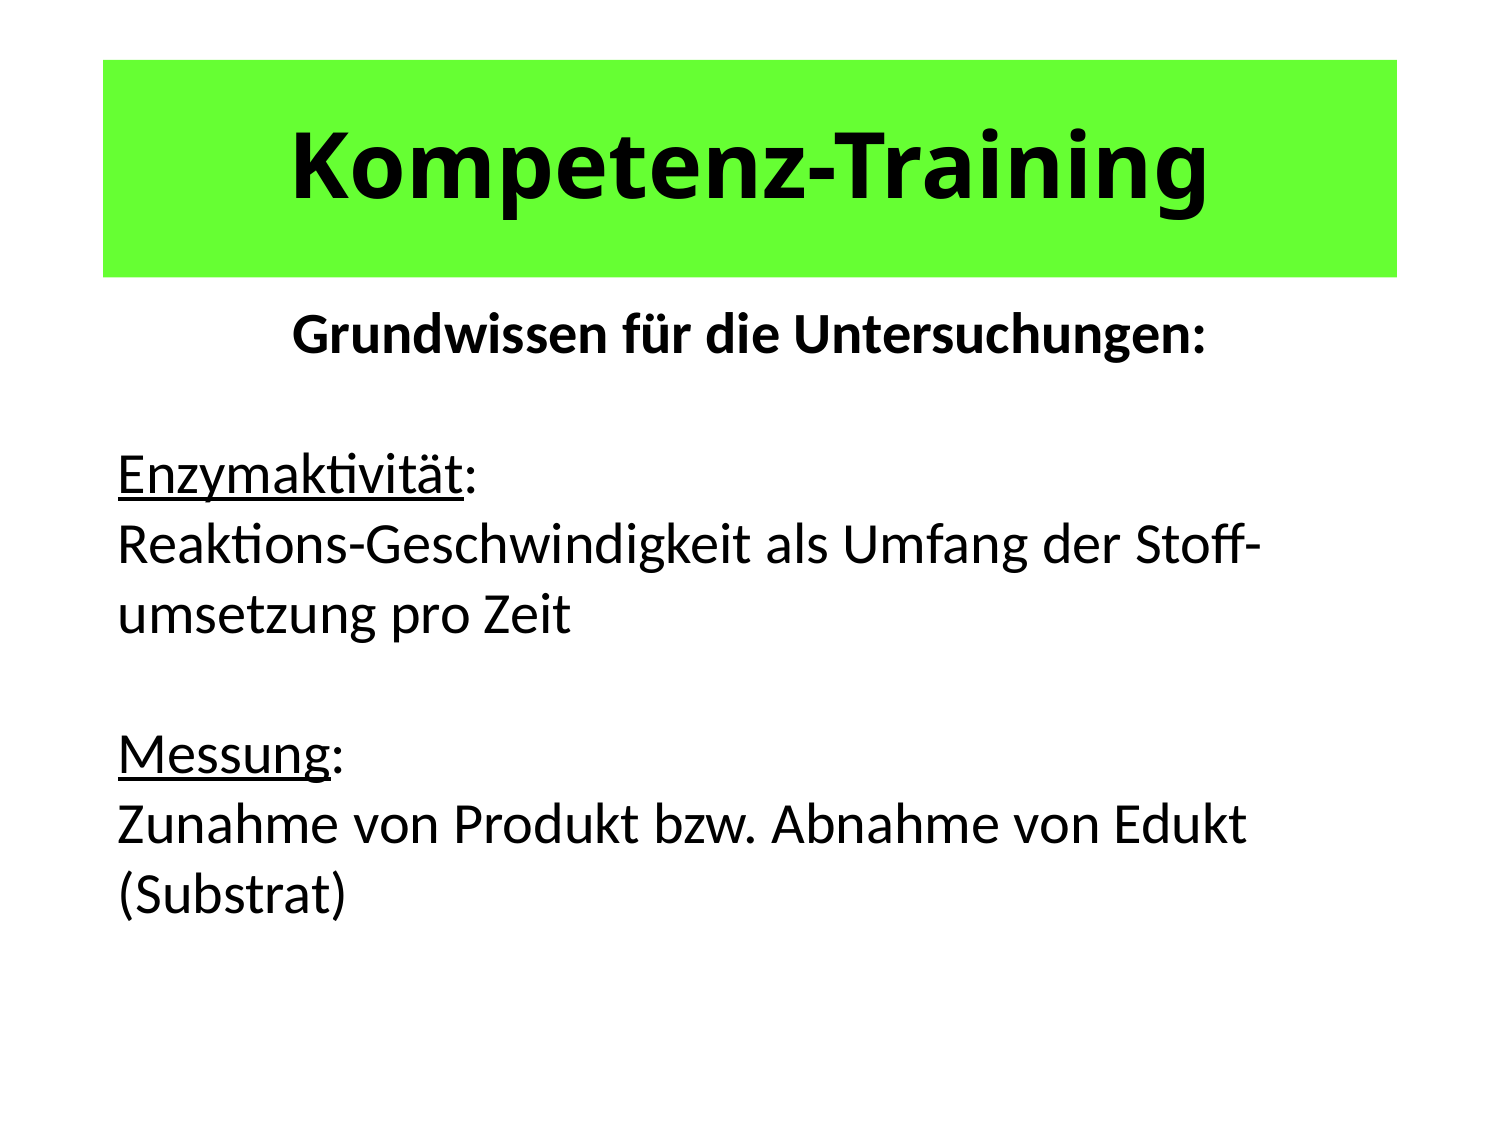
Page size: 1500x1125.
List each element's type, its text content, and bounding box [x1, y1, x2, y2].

text_box Grundwissen für die Untersuchungen: Enzymaktivität: Reaktions-Geschwindigkeit als Umfang der Stoff-umsetzung pro Zeit Messung: Zunahme von Produkt bzw. Abnahme von Edukt (Substrat) [103, 288, 1397, 933]
title Kompetenz-Training [103, 59, 1397, 278]
